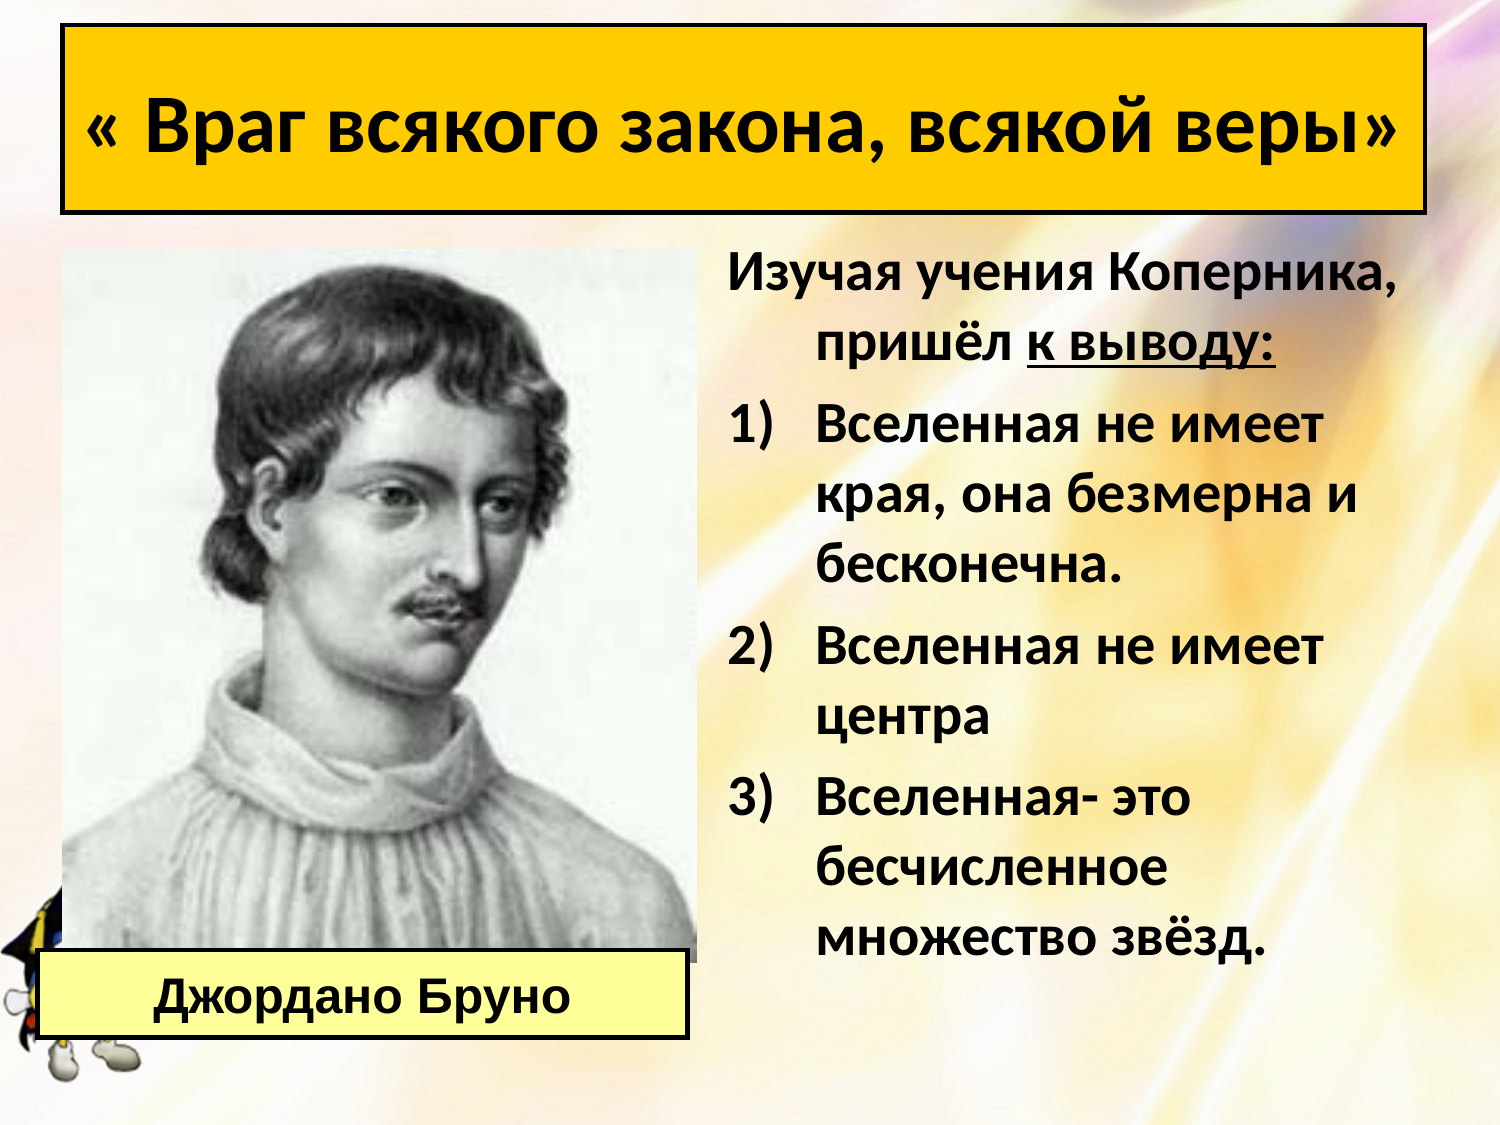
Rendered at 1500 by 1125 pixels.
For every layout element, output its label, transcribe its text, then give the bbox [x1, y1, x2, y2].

text_box Джордано Бруно [37, 949, 688, 1038]
list Изучая учения Коперника, пришёл к выводу: Вселенная не имеет края, она безмерна и бесконечна. Вселенная не имеет центра Вселенная- это бесчисленное множество звёзд. [712, 224, 1426, 1125]
title « Враг всякого закона, всякой веры» [62, 24, 1426, 213]
picture [0, 0, 1500, 1125]
